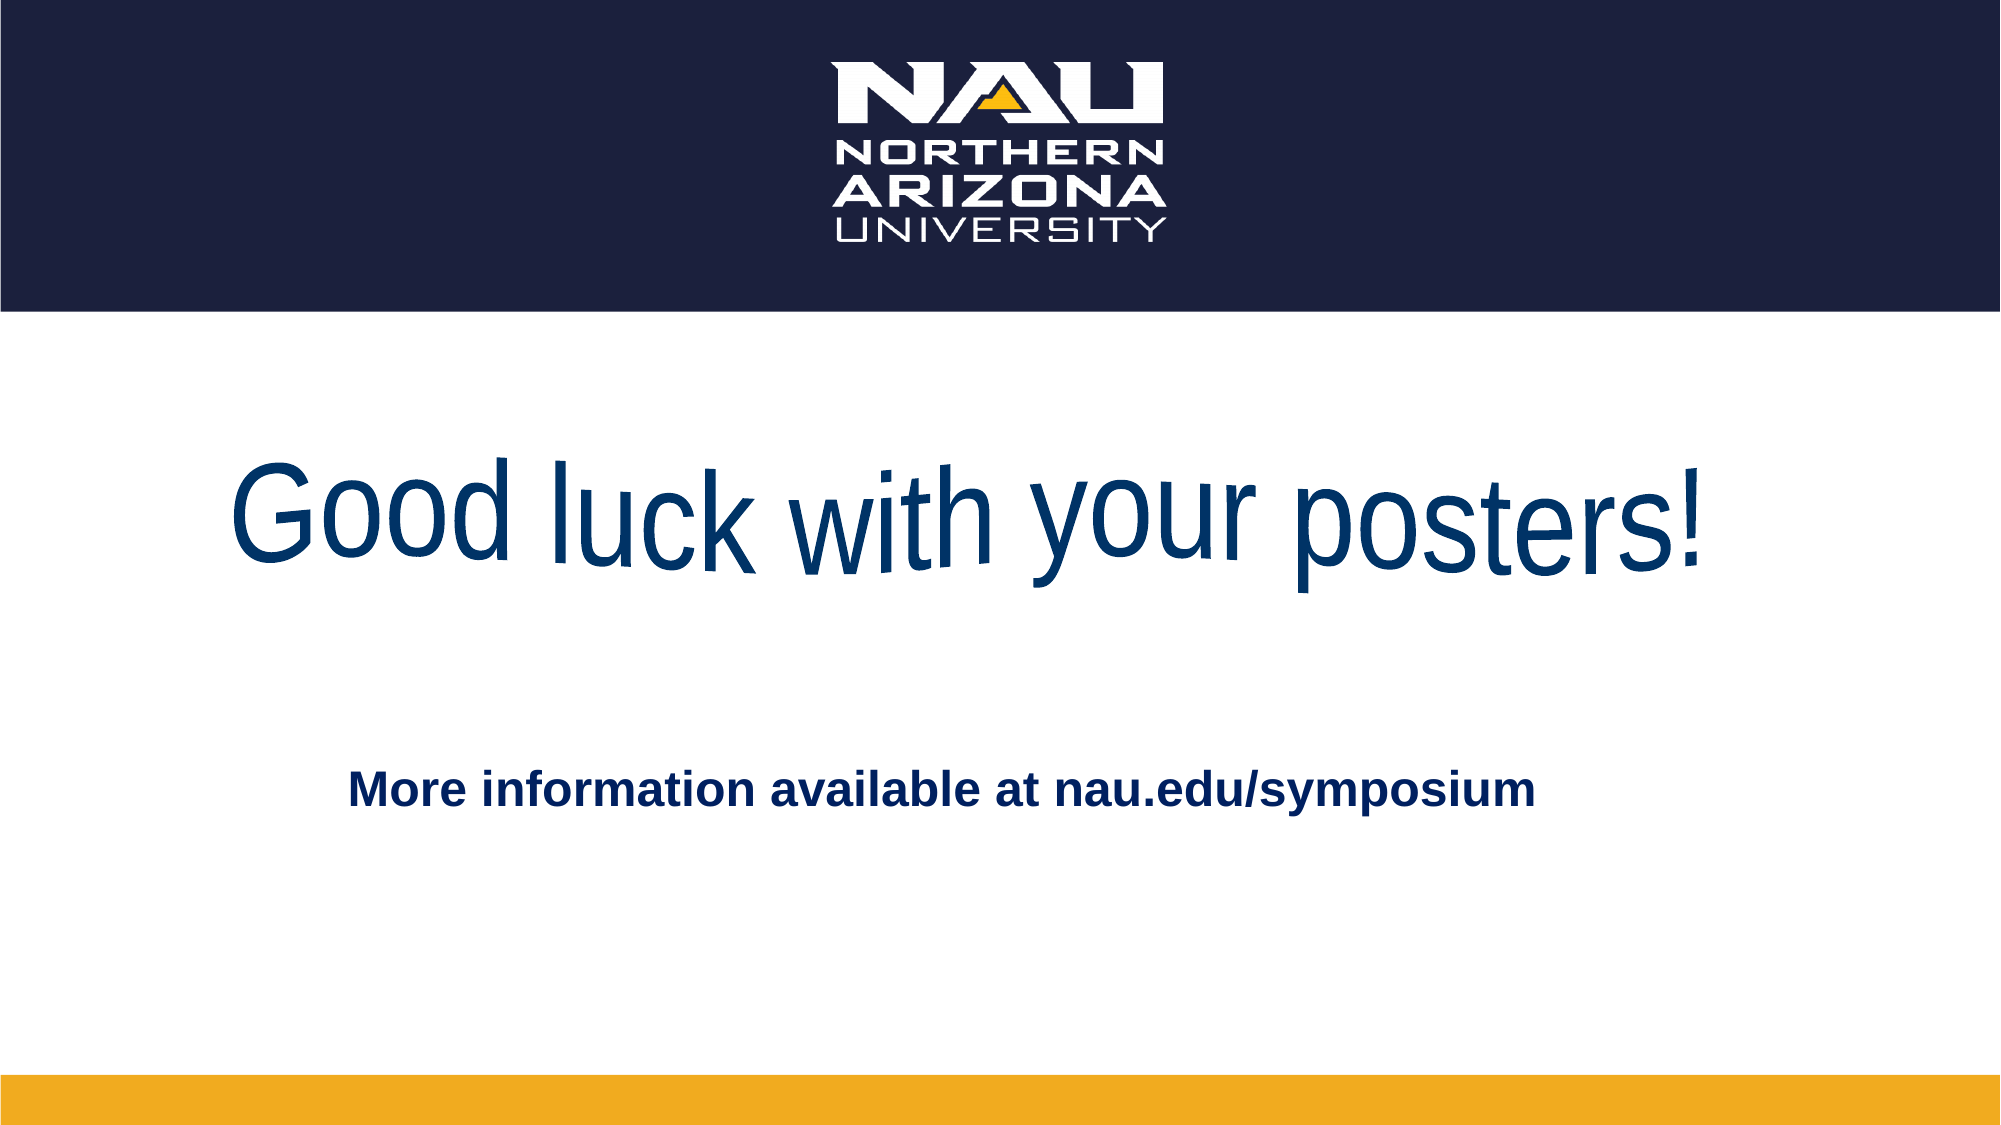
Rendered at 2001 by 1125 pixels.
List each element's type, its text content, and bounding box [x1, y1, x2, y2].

picture [830, 62, 1167, 242]
subtitle More information available at nau.edu/symposium [332, 528, 1917, 708]
